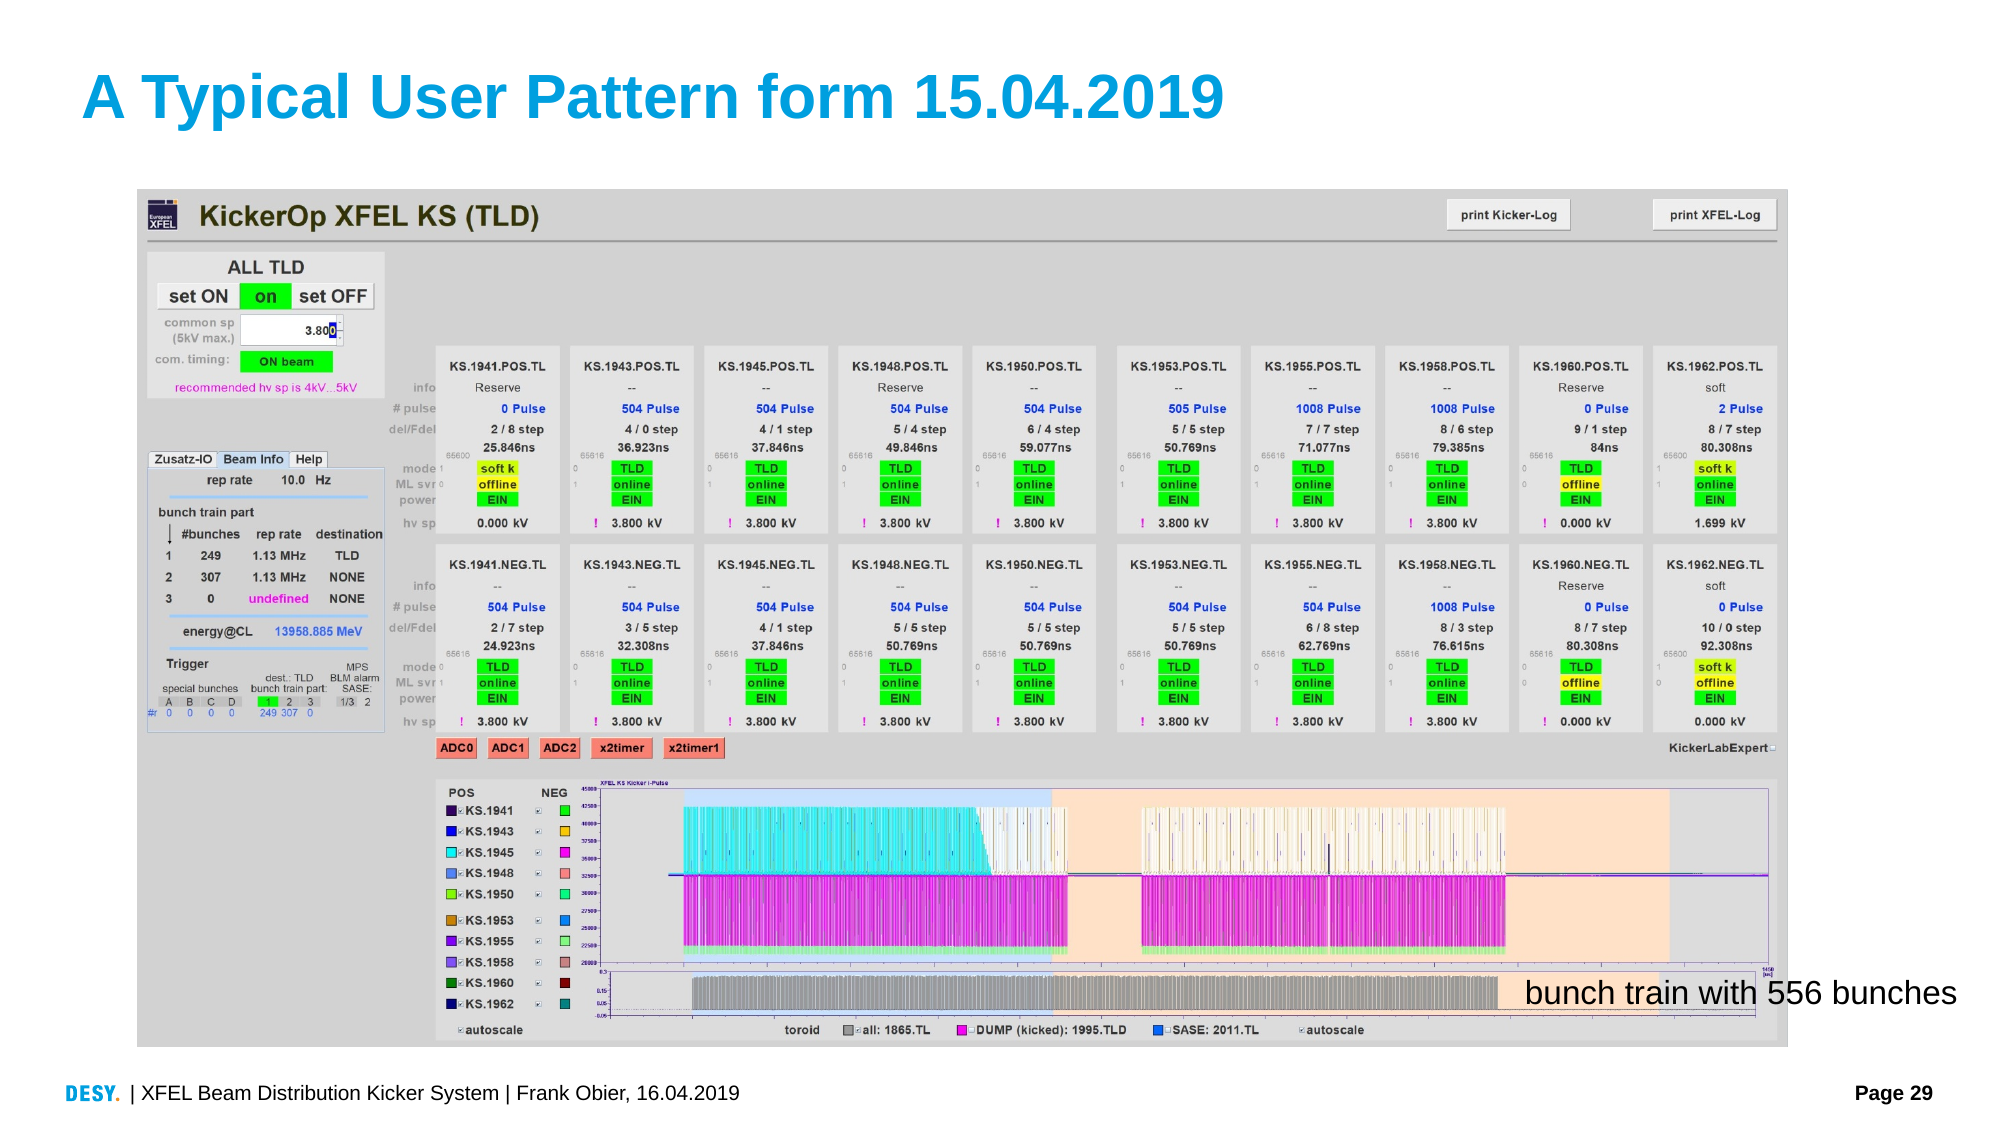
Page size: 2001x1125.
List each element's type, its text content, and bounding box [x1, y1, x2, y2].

text_box bunch train with 556 bunches [1788, 964, 1974, 1019]
footer | XFEL Beam Distribution Kicker System | Frank Obier, 16.04.2019 [129, 1079, 1762, 1111]
picture [137, 189, 1788, 1047]
text_box A Typical User Pattern form 15.04.2019 [66, 57, 1933, 132]
